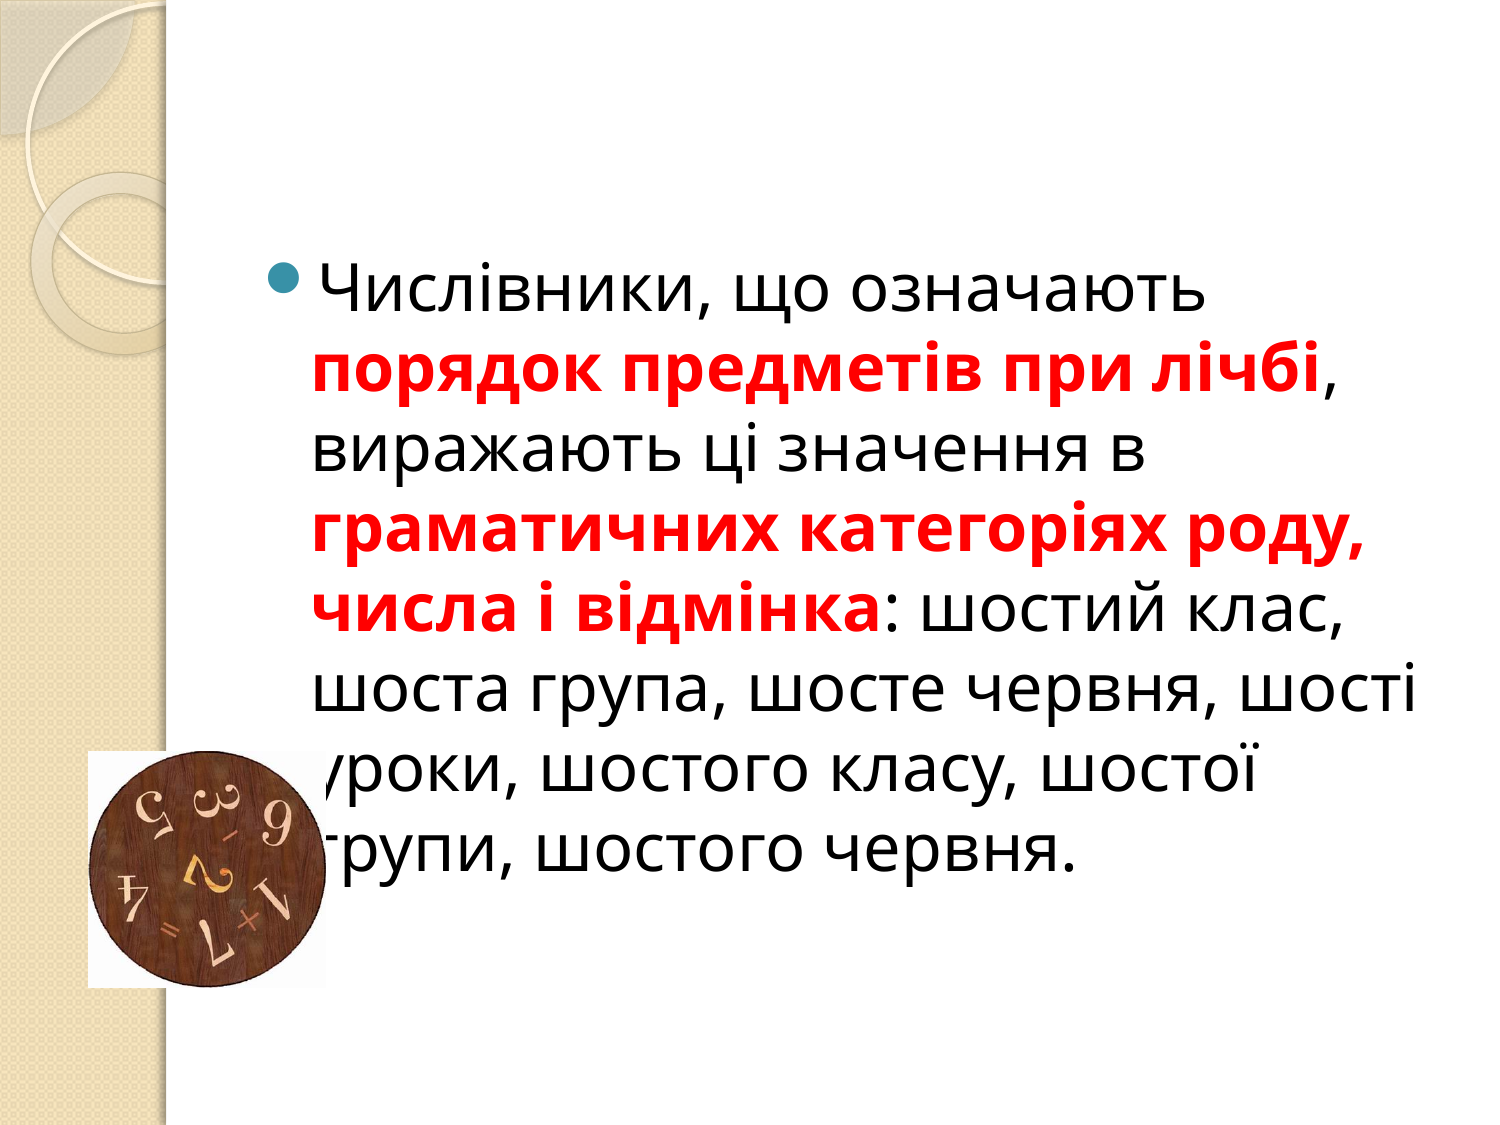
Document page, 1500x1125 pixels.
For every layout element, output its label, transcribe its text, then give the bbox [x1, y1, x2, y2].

list Числівники, що означають порядок предметів при лічбі, виражають ці значення в граматичних категоріях роду, числа і відмінка: шостий клас, шоста група, шосте червня, шості уроки, шостого класу, шостої групи, шостого червня. [235, 237, 1466, 1025]
picture [88, 751, 326, 988]
